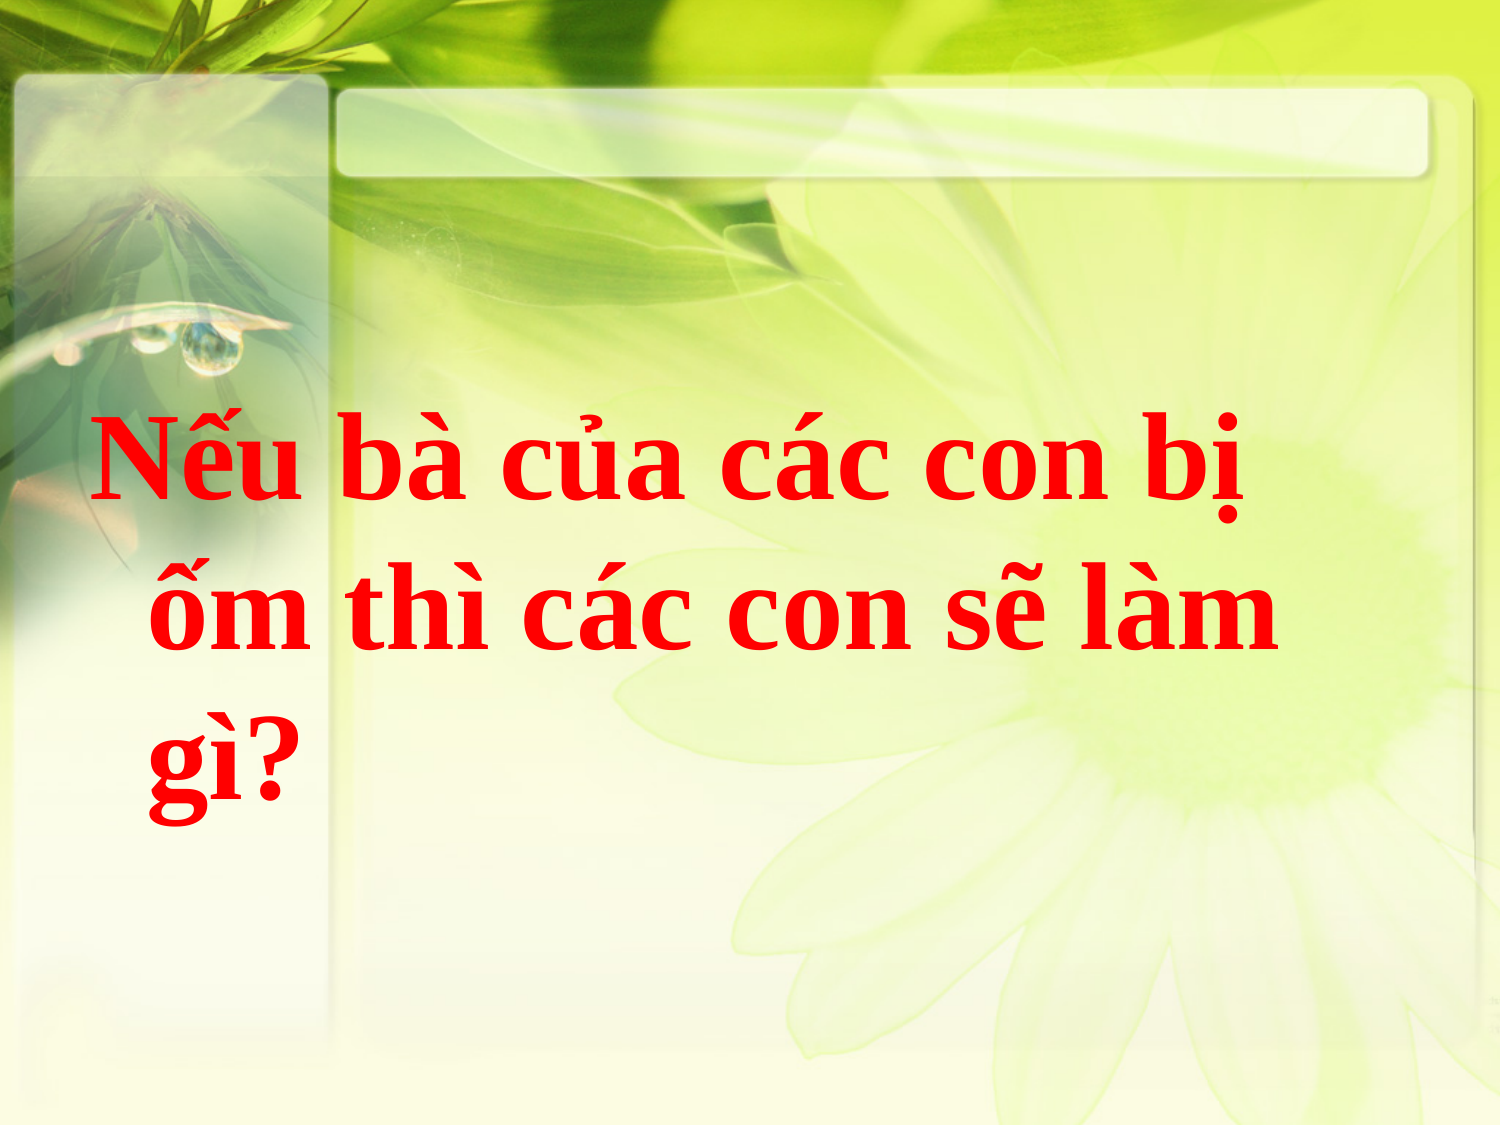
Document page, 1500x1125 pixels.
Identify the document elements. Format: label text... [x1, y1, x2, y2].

picture [0, 0, 1500, 1125]
list Nếu bà của các con bị ốm thì các con sẽ làm gì? [74, 262, 1426, 1006]
